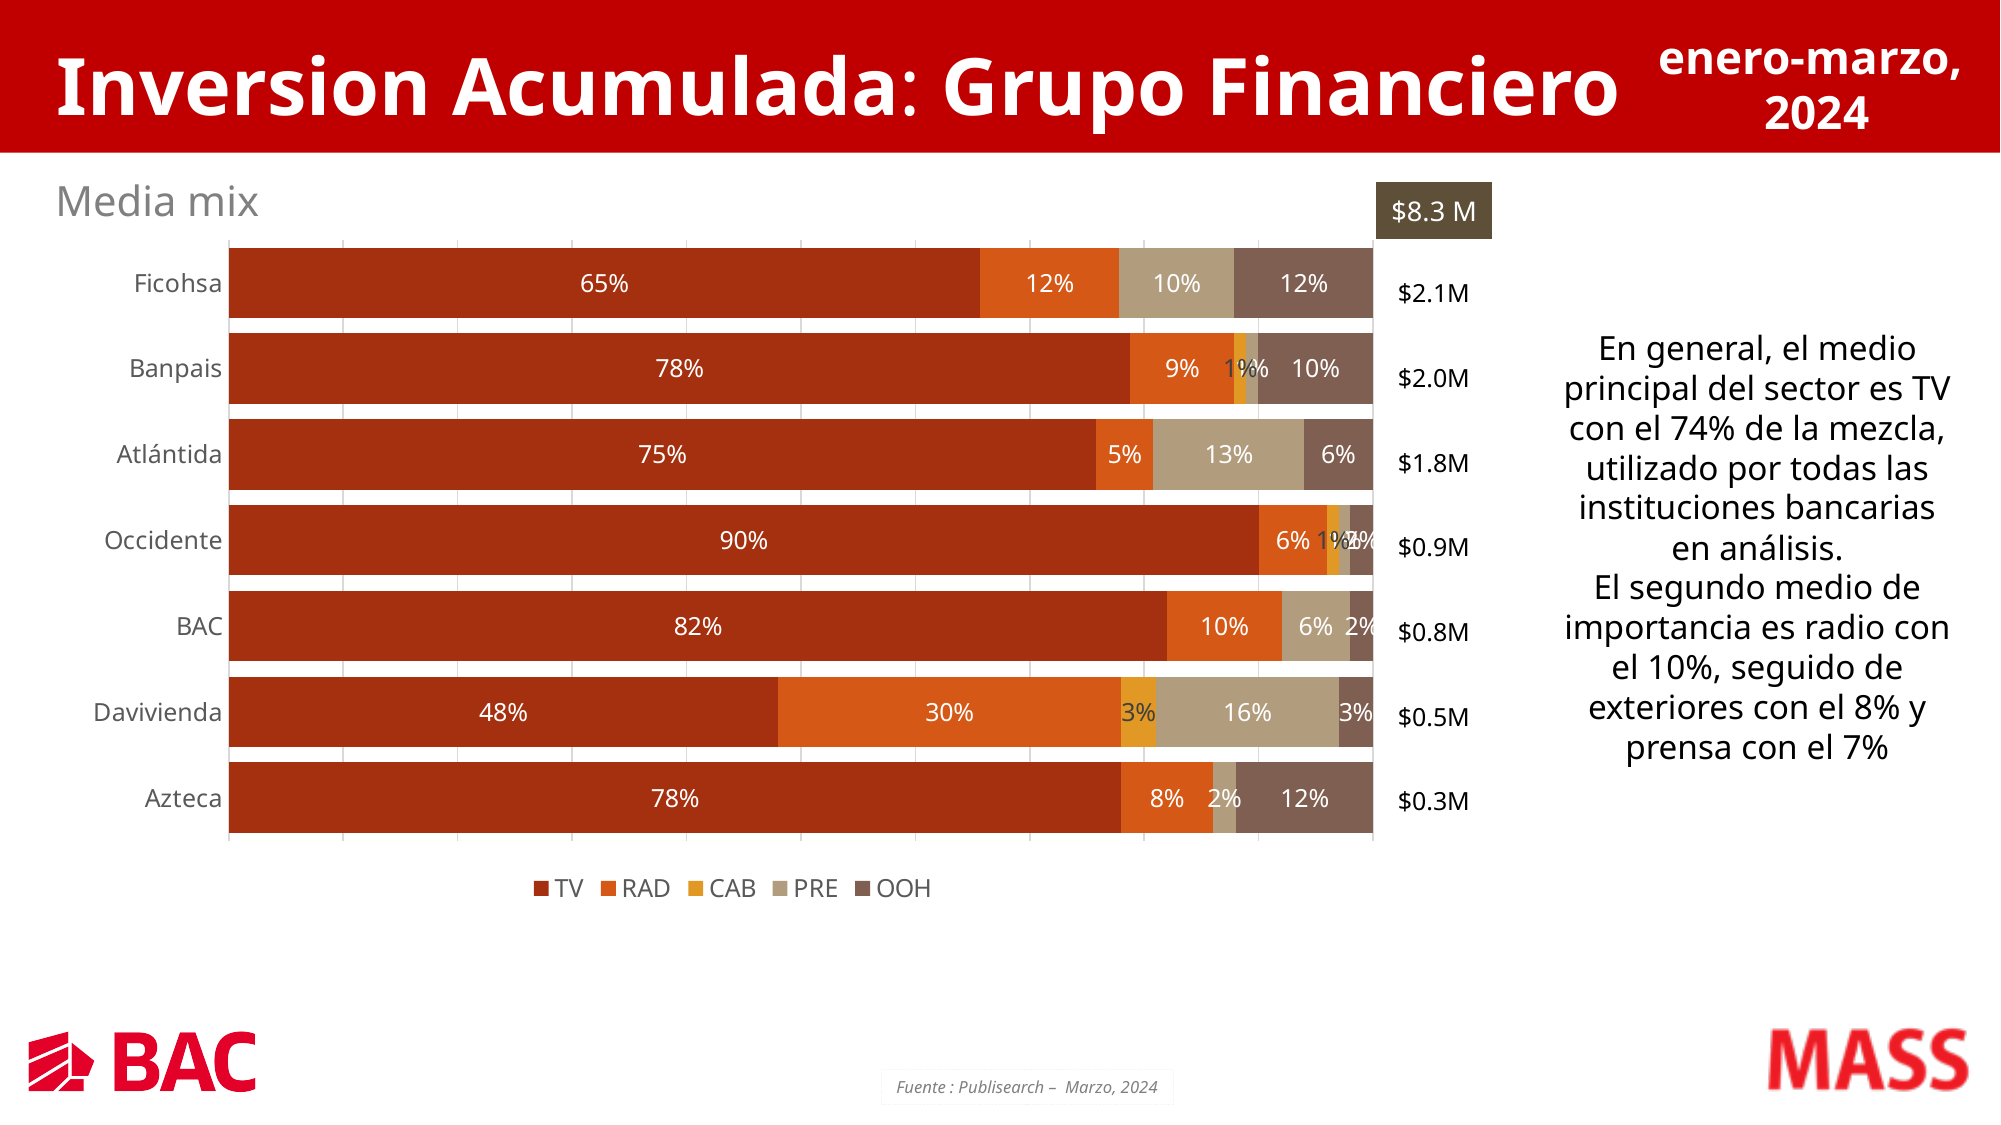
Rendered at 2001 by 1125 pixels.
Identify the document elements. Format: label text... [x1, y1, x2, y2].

table_cell $0.5M [1400, 673, 1493, 758]
text_box enero-marzo, 2024 [1599, 21, 2000, 147]
chart [66, 226, 1400, 912]
table_cell $0.9M [1400, 504, 1493, 588]
table_cell $2.0M [1400, 335, 1493, 419]
text_box Fuente : Publisearch – Marzo, 2024 [881, 1069, 1174, 1105]
table_cell $1.8M [1400, 419, 1493, 504]
text_box Inversion Acumulada: Grupo Financiero [42, 29, 1599, 139]
text_box [0, 0, 2000, 153]
table_header $2.1M [1400, 250, 1493, 335]
table_cell $0.8M [1400, 588, 1493, 673]
picture [19, 1019, 263, 1105]
table_cell $0.3M [1400, 758, 1493, 842]
text_box Media mix [40, 167, 274, 232]
text_box En general, el medio principal del sector es TV con el 74% de la mezcla, utilizado por todas las instituciones bancarias en análisis. El segundo medio de importancia es radio con el 10%, seguido de exteriores con el 8% y prensa con el 7% [1548, 319, 1967, 774]
table_header $8.3 M [1376, 182, 1492, 239]
picture [1761, 1019, 1981, 1102]
